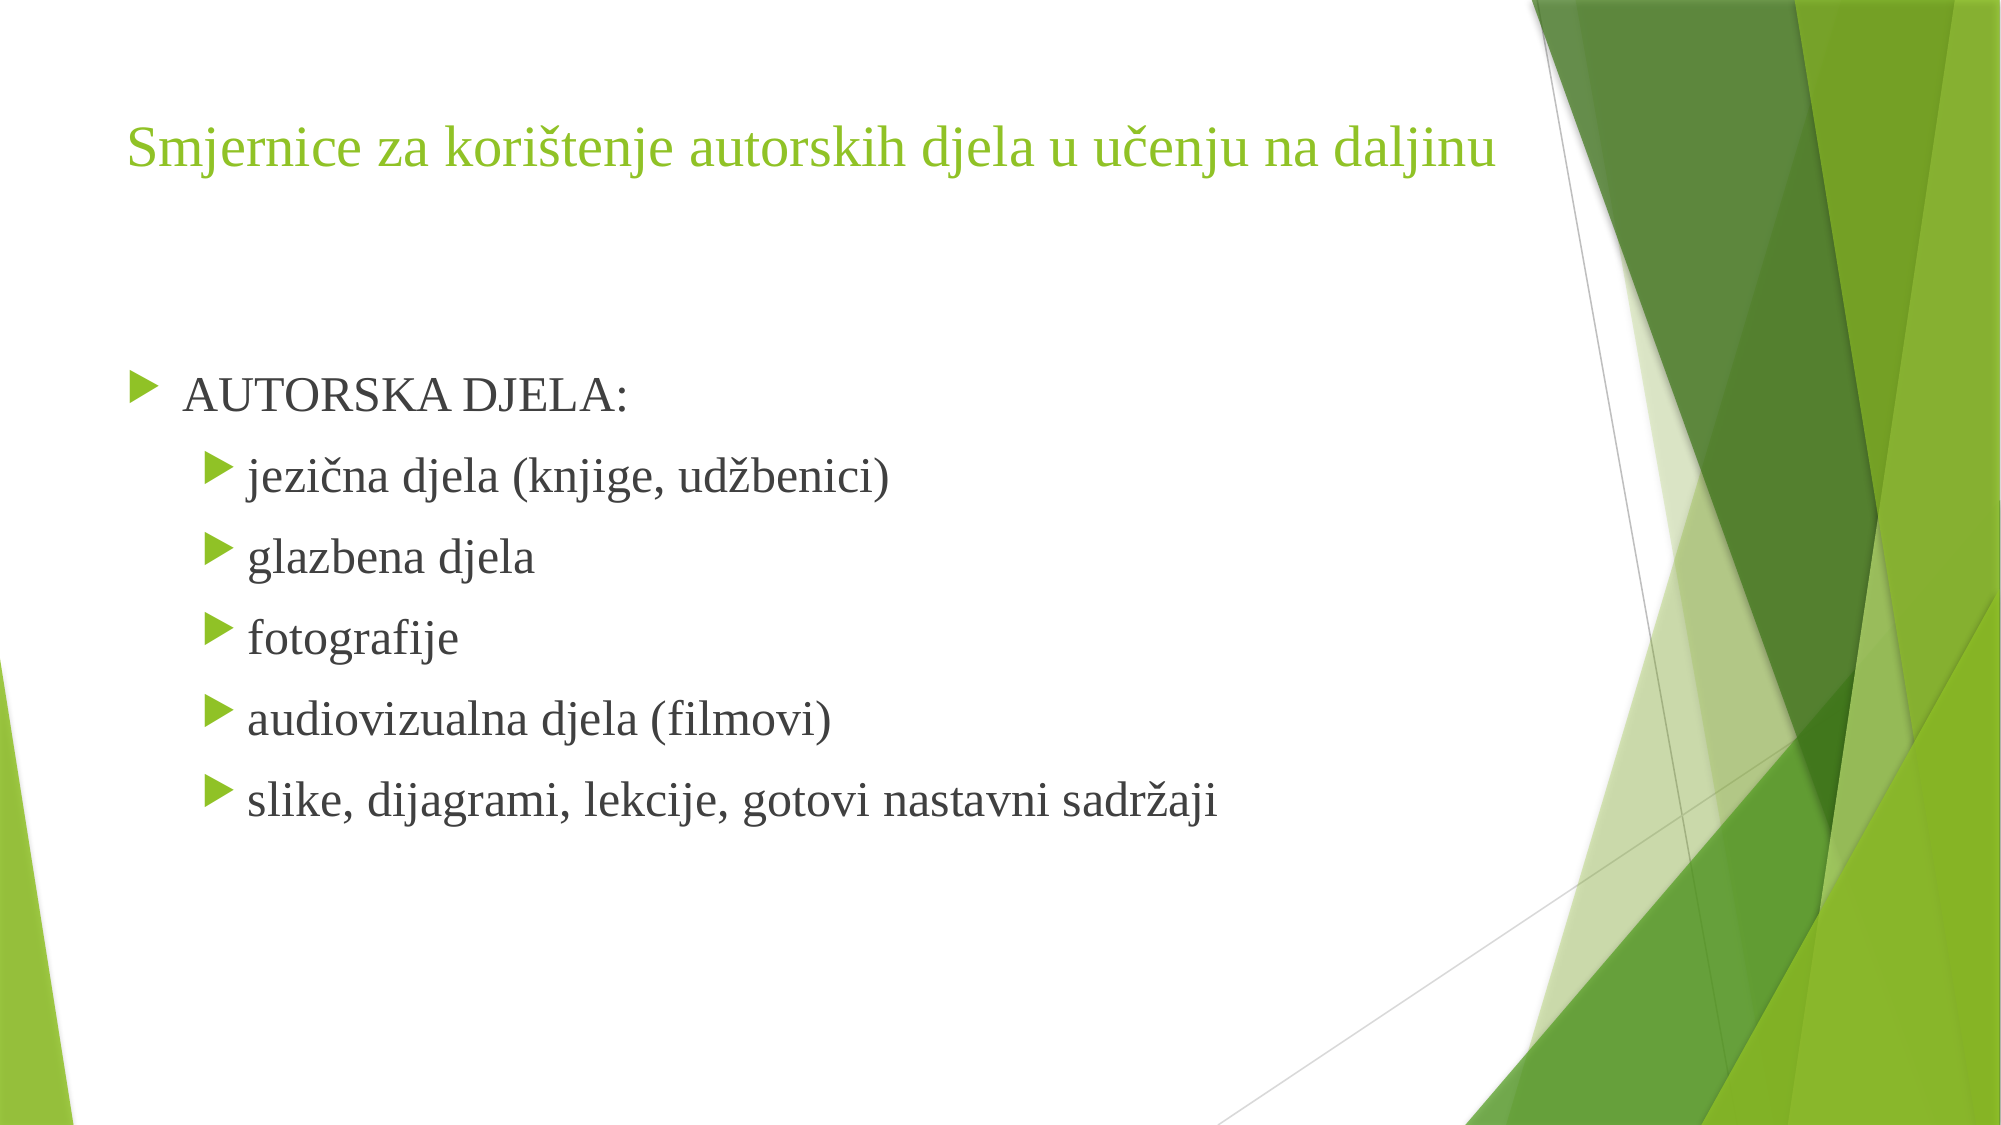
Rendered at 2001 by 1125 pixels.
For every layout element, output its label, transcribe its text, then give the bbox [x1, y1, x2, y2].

title Smjernice za korištenje autorskih djela u učenju na daljinu [111, 99, 1522, 317]
list AUTORSKA DJELA: jezična djela (knjige, udžbenici) glazbena djela fotografije audiovizualna djela (filmovi) slike, dijagrami, lekcije, gotovi nastavni sadržaji [111, 354, 1522, 992]
